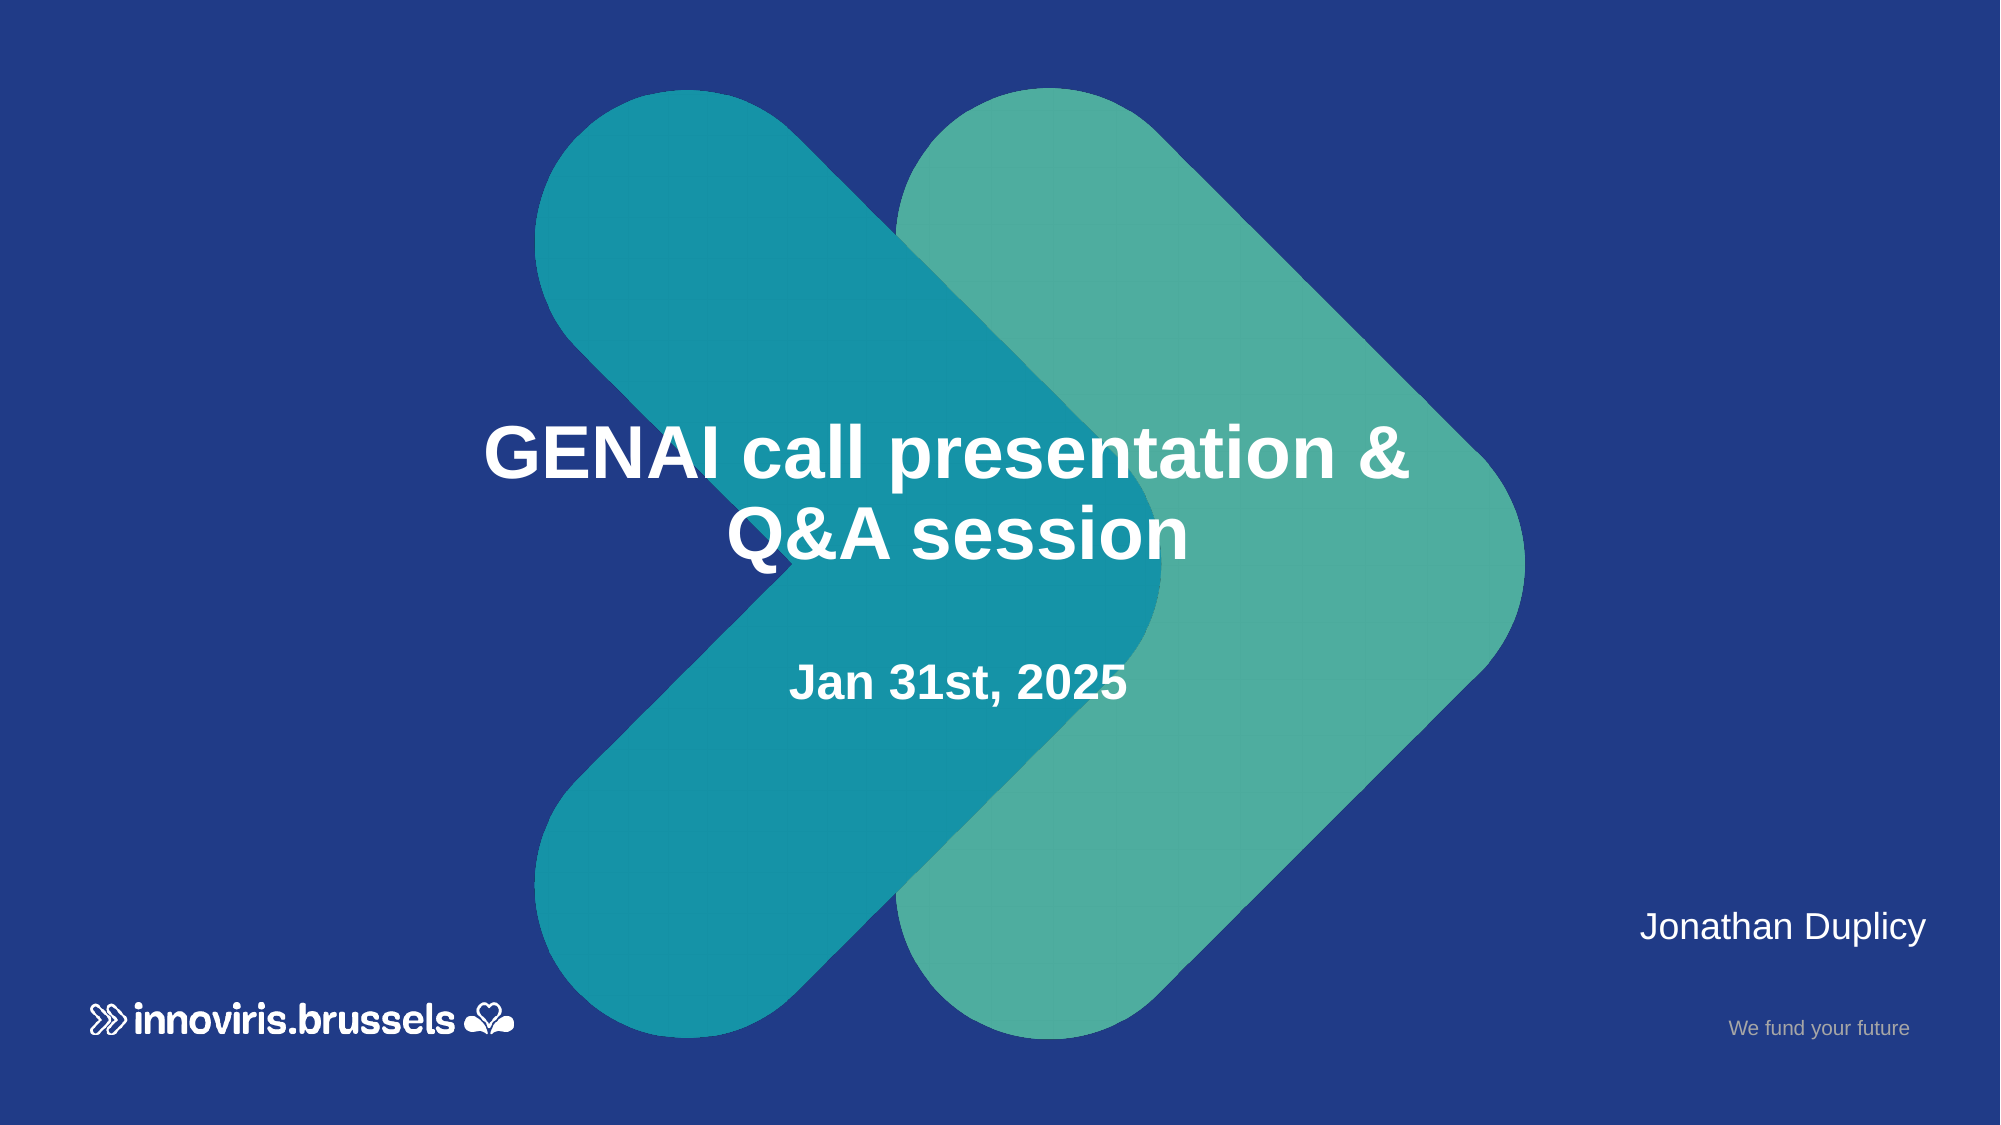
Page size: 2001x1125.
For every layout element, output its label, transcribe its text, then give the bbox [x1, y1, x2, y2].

picture [509, 54, 1552, 453]
text_box Jonathan Duplicy [1625, 894, 1970, 955]
footer We fund your future [1250, 996, 1926, 1057]
picture [90, 672, 1552, 1077]
text_box GENAI call presentation & Q&A session Jan 31st, 2025 [310, 453, 1607, 672]
